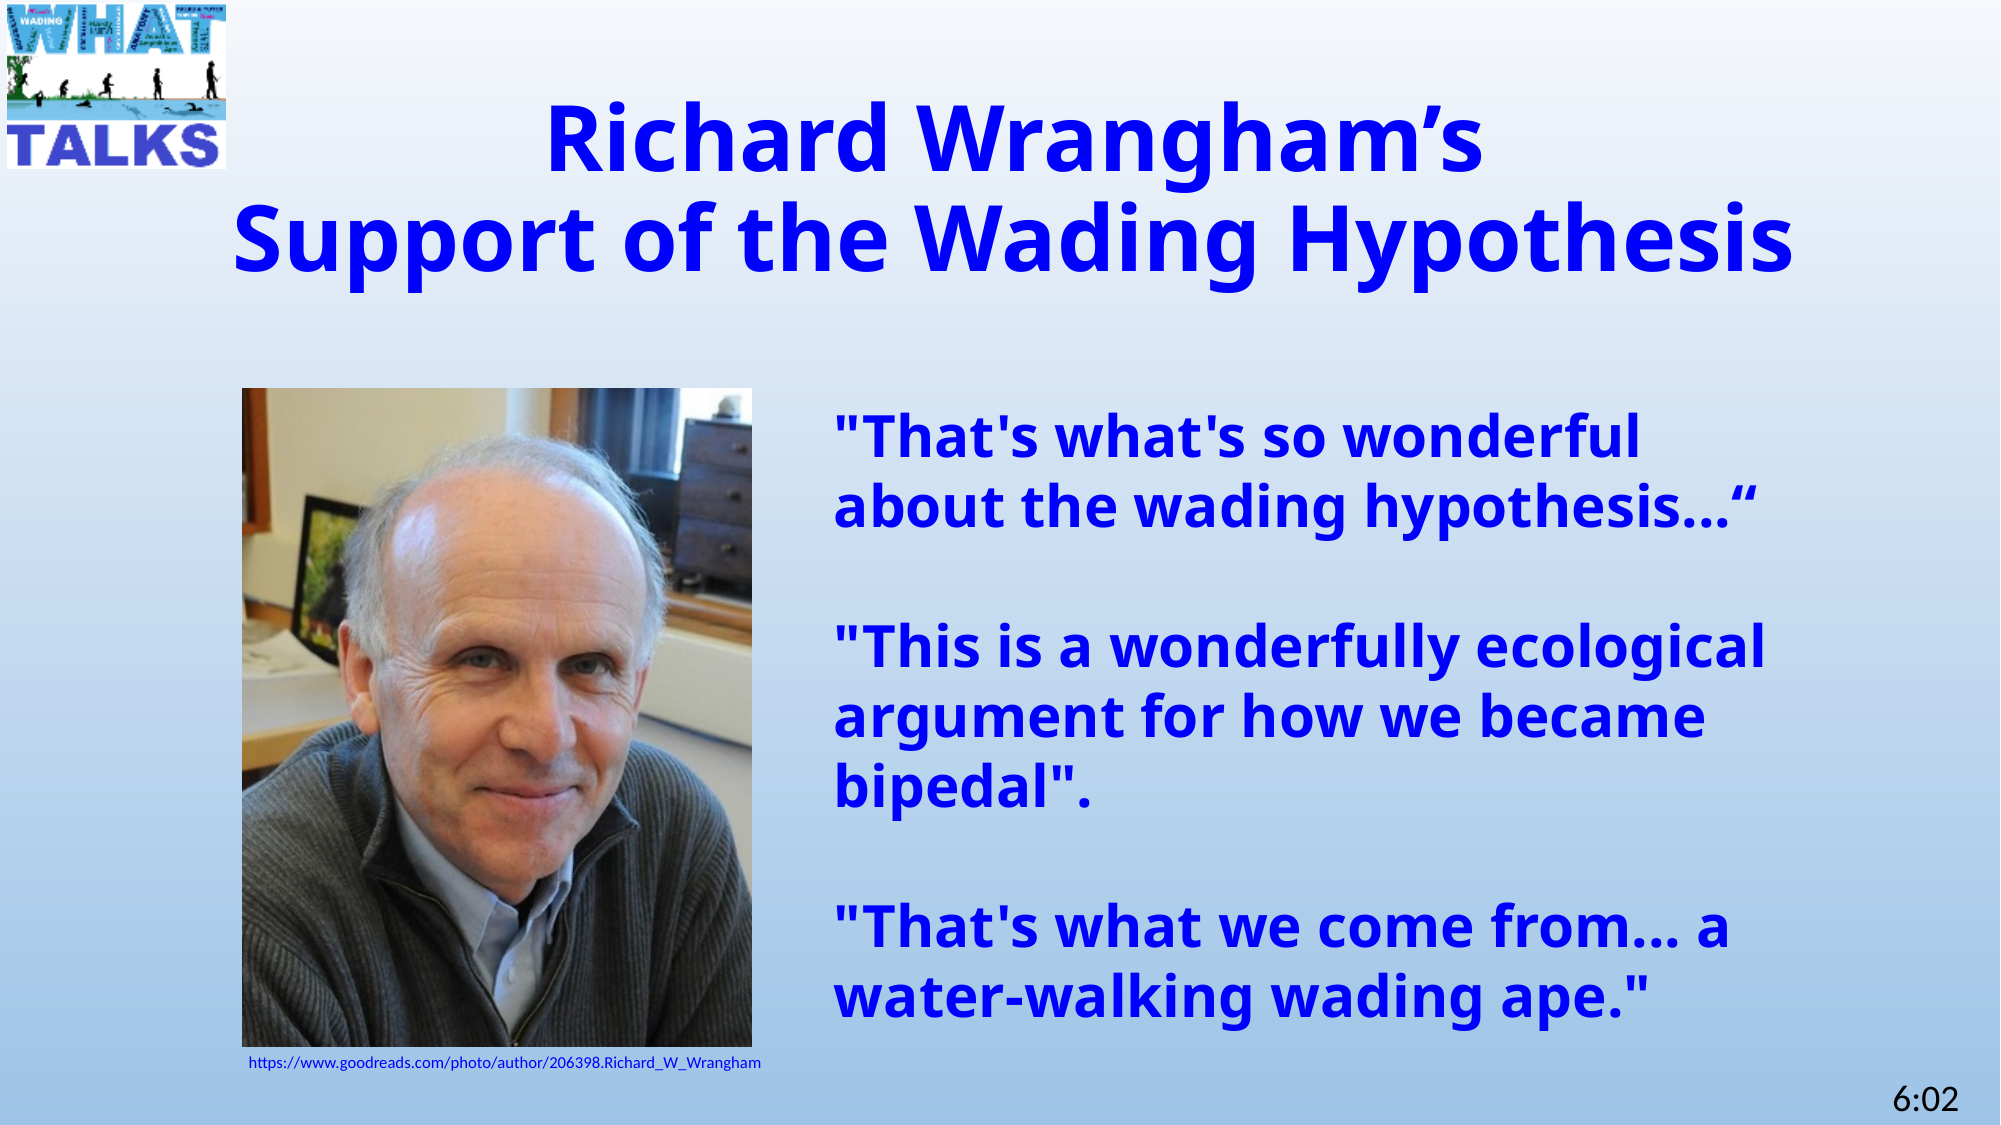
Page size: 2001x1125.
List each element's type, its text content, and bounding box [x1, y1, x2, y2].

title Richard Wrangham’s Support of the Wading Hypothesis [152, 81, 1878, 302]
text_box "That's what's so wonderful about the wading hypothesis...“ "This is a wonderfully ecological argument for how we became bipedal". "That's what we come from... a water-walking wading ape." [819, 391, 1819, 1037]
picture [7, 3, 226, 169]
text_box 6:02 [1877, 1066, 1975, 1125]
picture [242, 388, 752, 1047]
text_box https://www.goodreads.com/photo/author/206398.Richard_W_Wrangham [233, 1044, 786, 1079]
